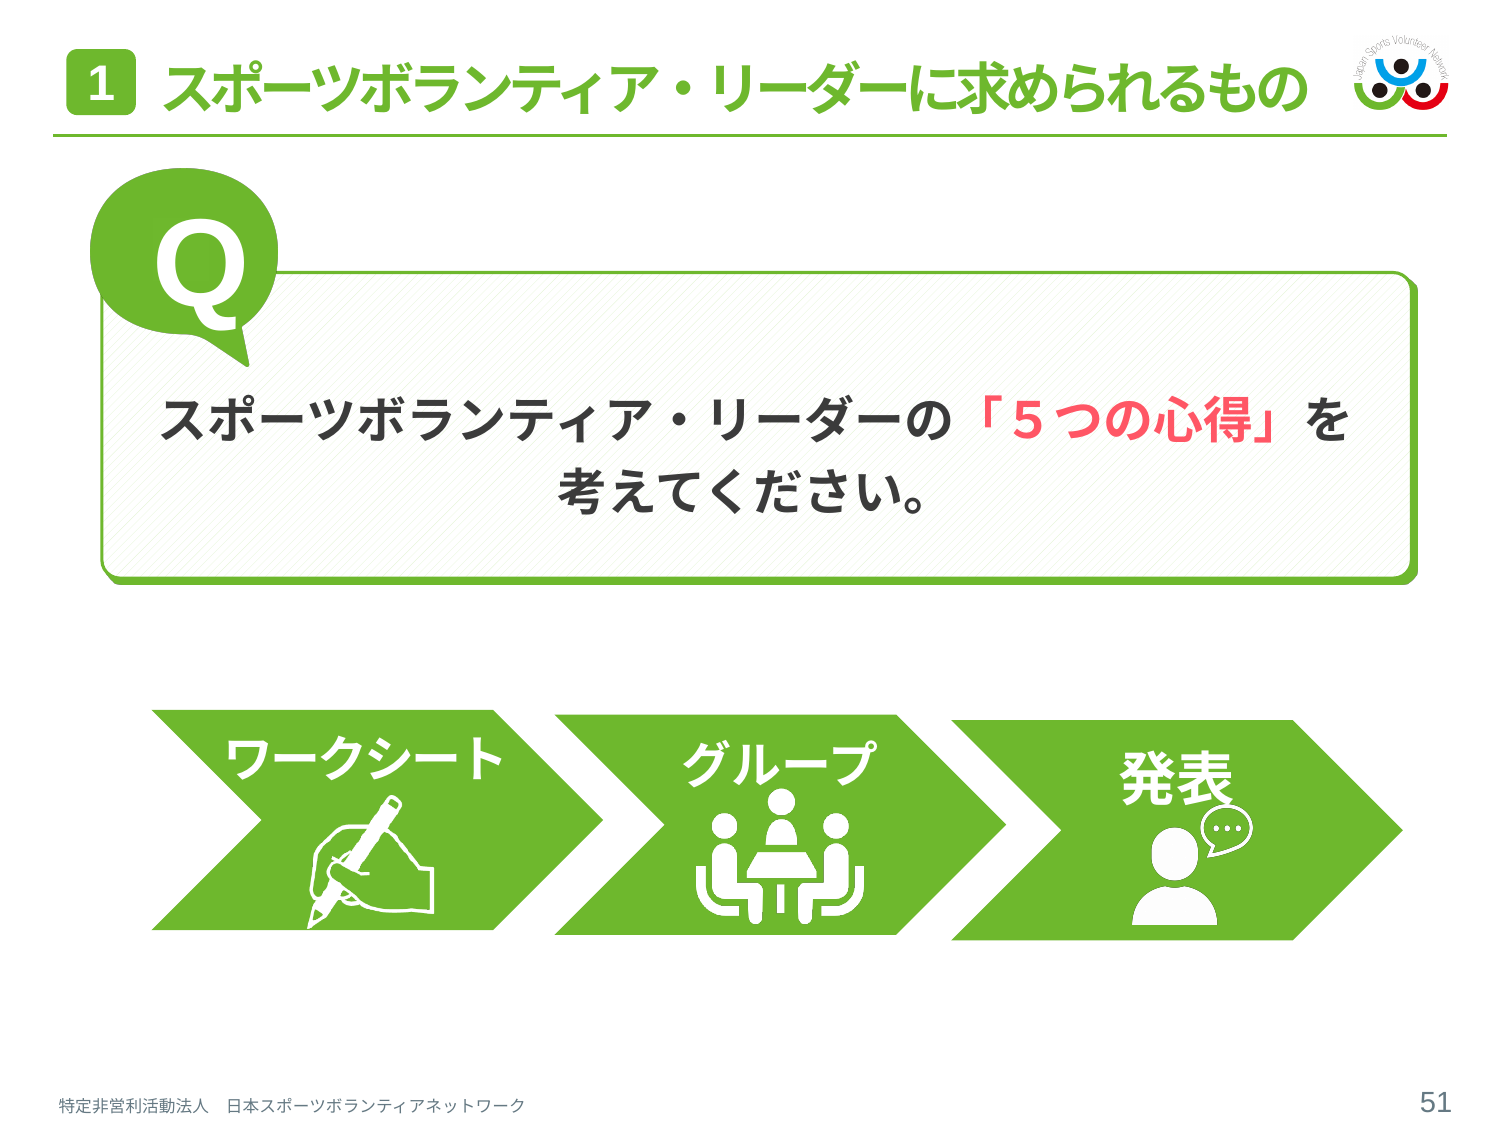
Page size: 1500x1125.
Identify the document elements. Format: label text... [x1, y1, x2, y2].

text_box [278, 272, 1412, 368]
picture [1353, 35, 1449, 110]
picture [1132, 804, 1253, 925]
text_box [151, 759, 604, 931]
text_box ワークシート [208, 719, 543, 795]
text_box [101, 528, 1412, 579]
text_box 1 [66, 49, 136, 116]
text_box スポーツボランティア・リーダーの「５つの心得」を 考えてください。 [100, 368, 1412, 528]
text_box 発表 [951, 720, 1403, 941]
picture [303, 795, 437, 929]
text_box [90, 160, 278, 375]
text_box グループ [554, 714, 1007, 935]
picture [696, 772, 864, 940]
text_box [151, 709, 503, 767]
text_box スポーツボランティア・リーダーに求められるもの [159, 46, 1394, 125]
